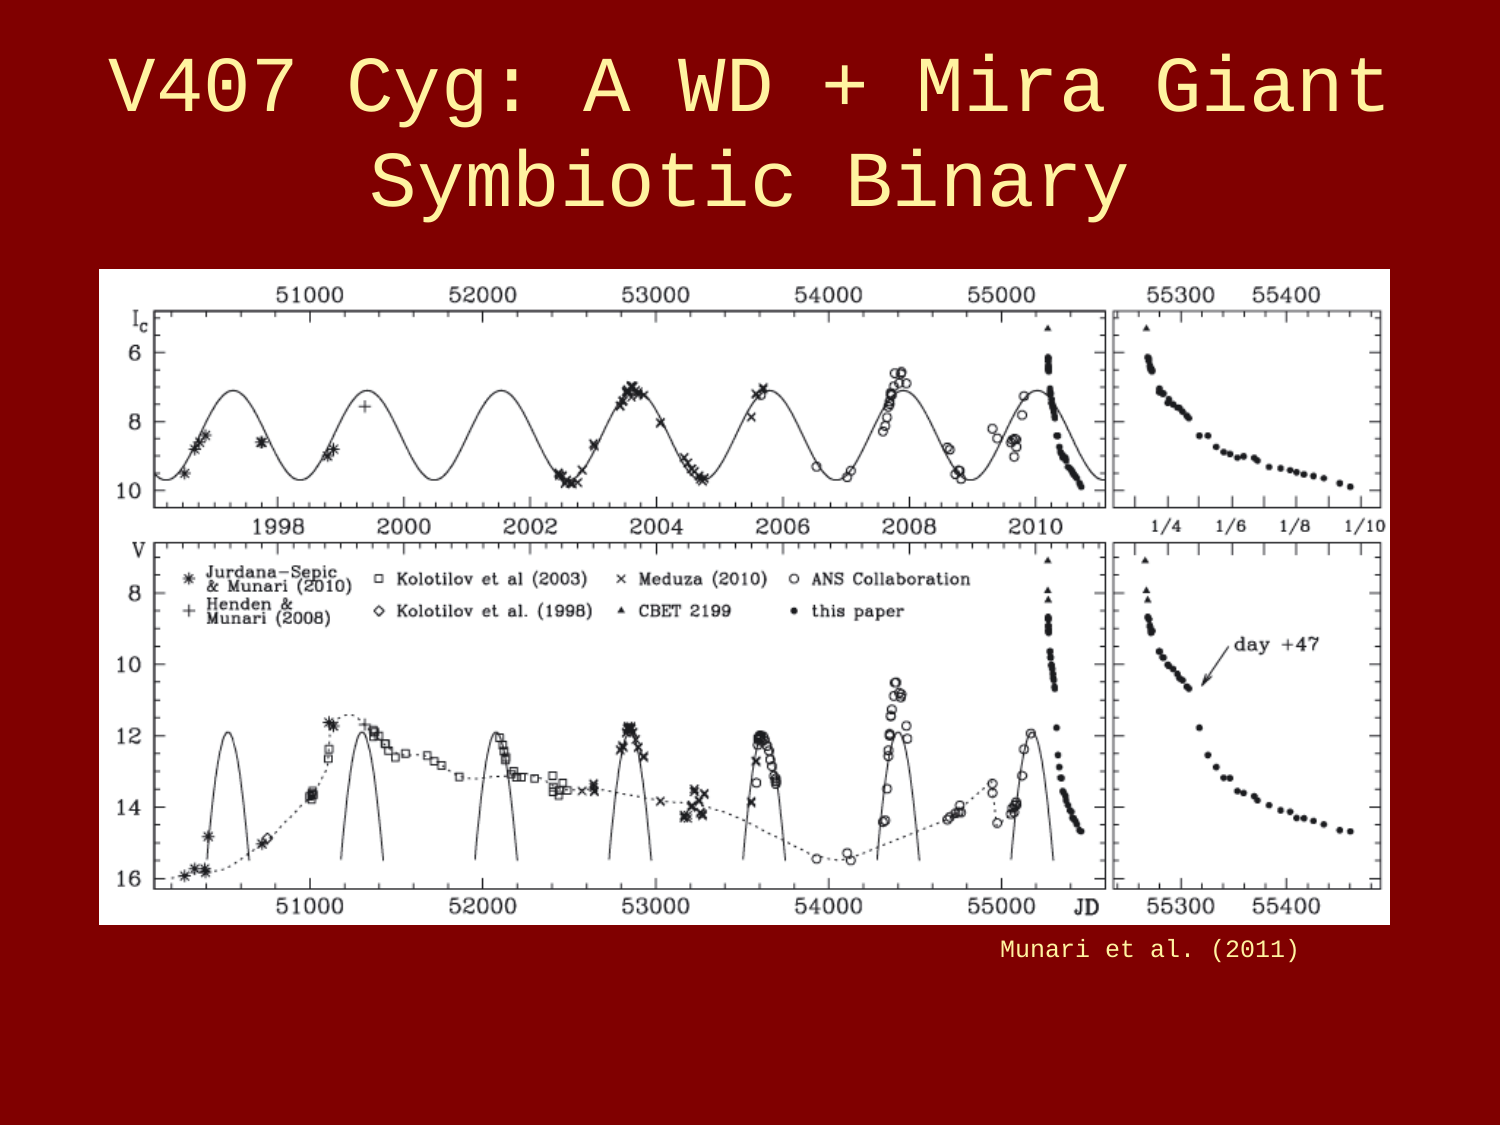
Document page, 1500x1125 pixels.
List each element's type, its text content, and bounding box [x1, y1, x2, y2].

picture [99, 268, 1390, 926]
text_box V407 Cyg: A WD + Mira Giant Symbiotic Binary [50, 24, 1450, 230]
text_box Munari et al. (2011) [985, 924, 1438, 970]
